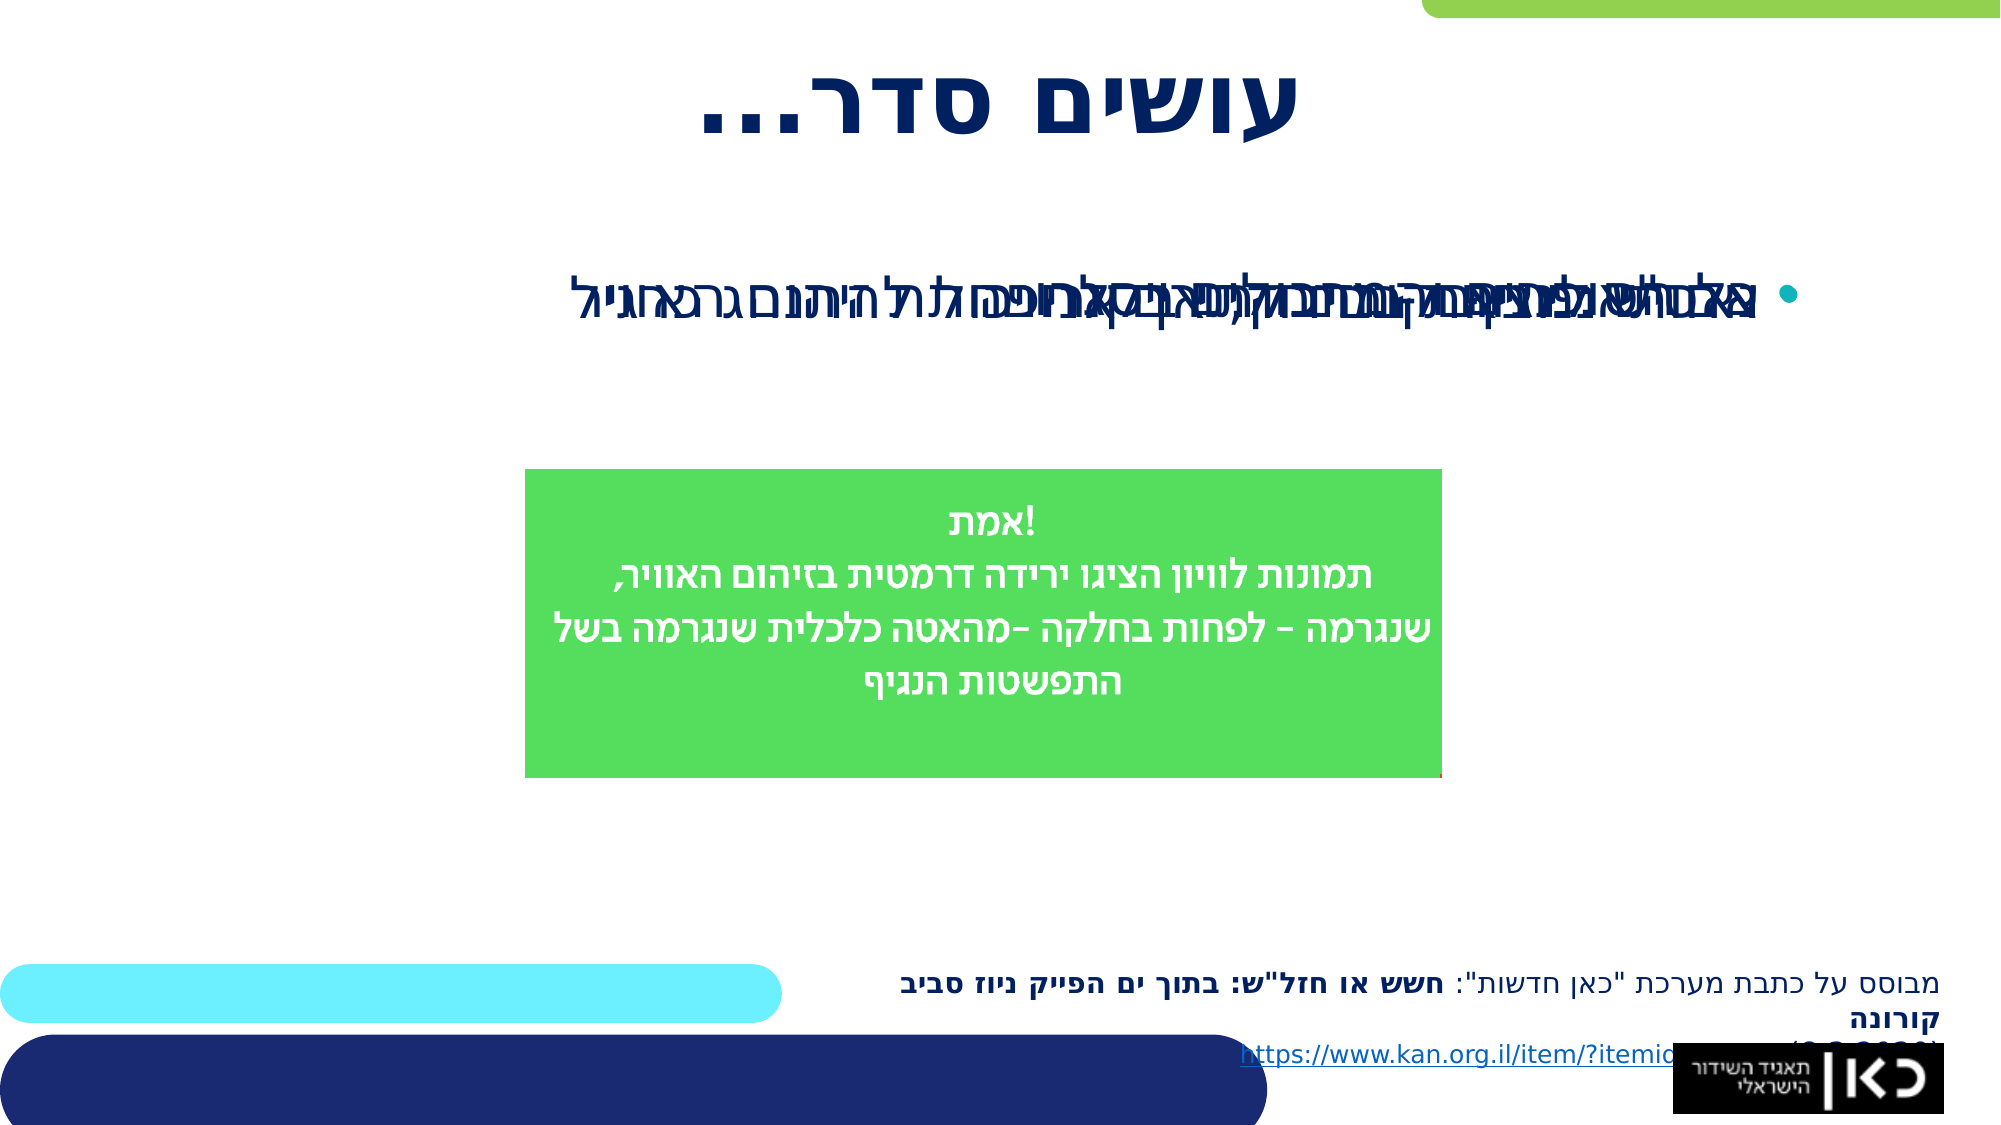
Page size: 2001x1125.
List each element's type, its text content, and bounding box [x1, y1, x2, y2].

text_box נאס"א: נגיף קורונה תורם להפחתת זיהום האוויר [0, 251, 1815, 352]
text_box מבוסס על כתבת מערכת "כאן חדשות": חשש או חזל"ש: בתוך ים הפייק ניוז סביב קורונה (8.3.2020) https://www.kan.org.il/item/?itemid=67675 [816, 957, 1956, 1077]
picture [1672, 1042, 1944, 1114]
title עושים סדר... [0, 34, 2000, 154]
picture [524, 469, 1442, 778]
